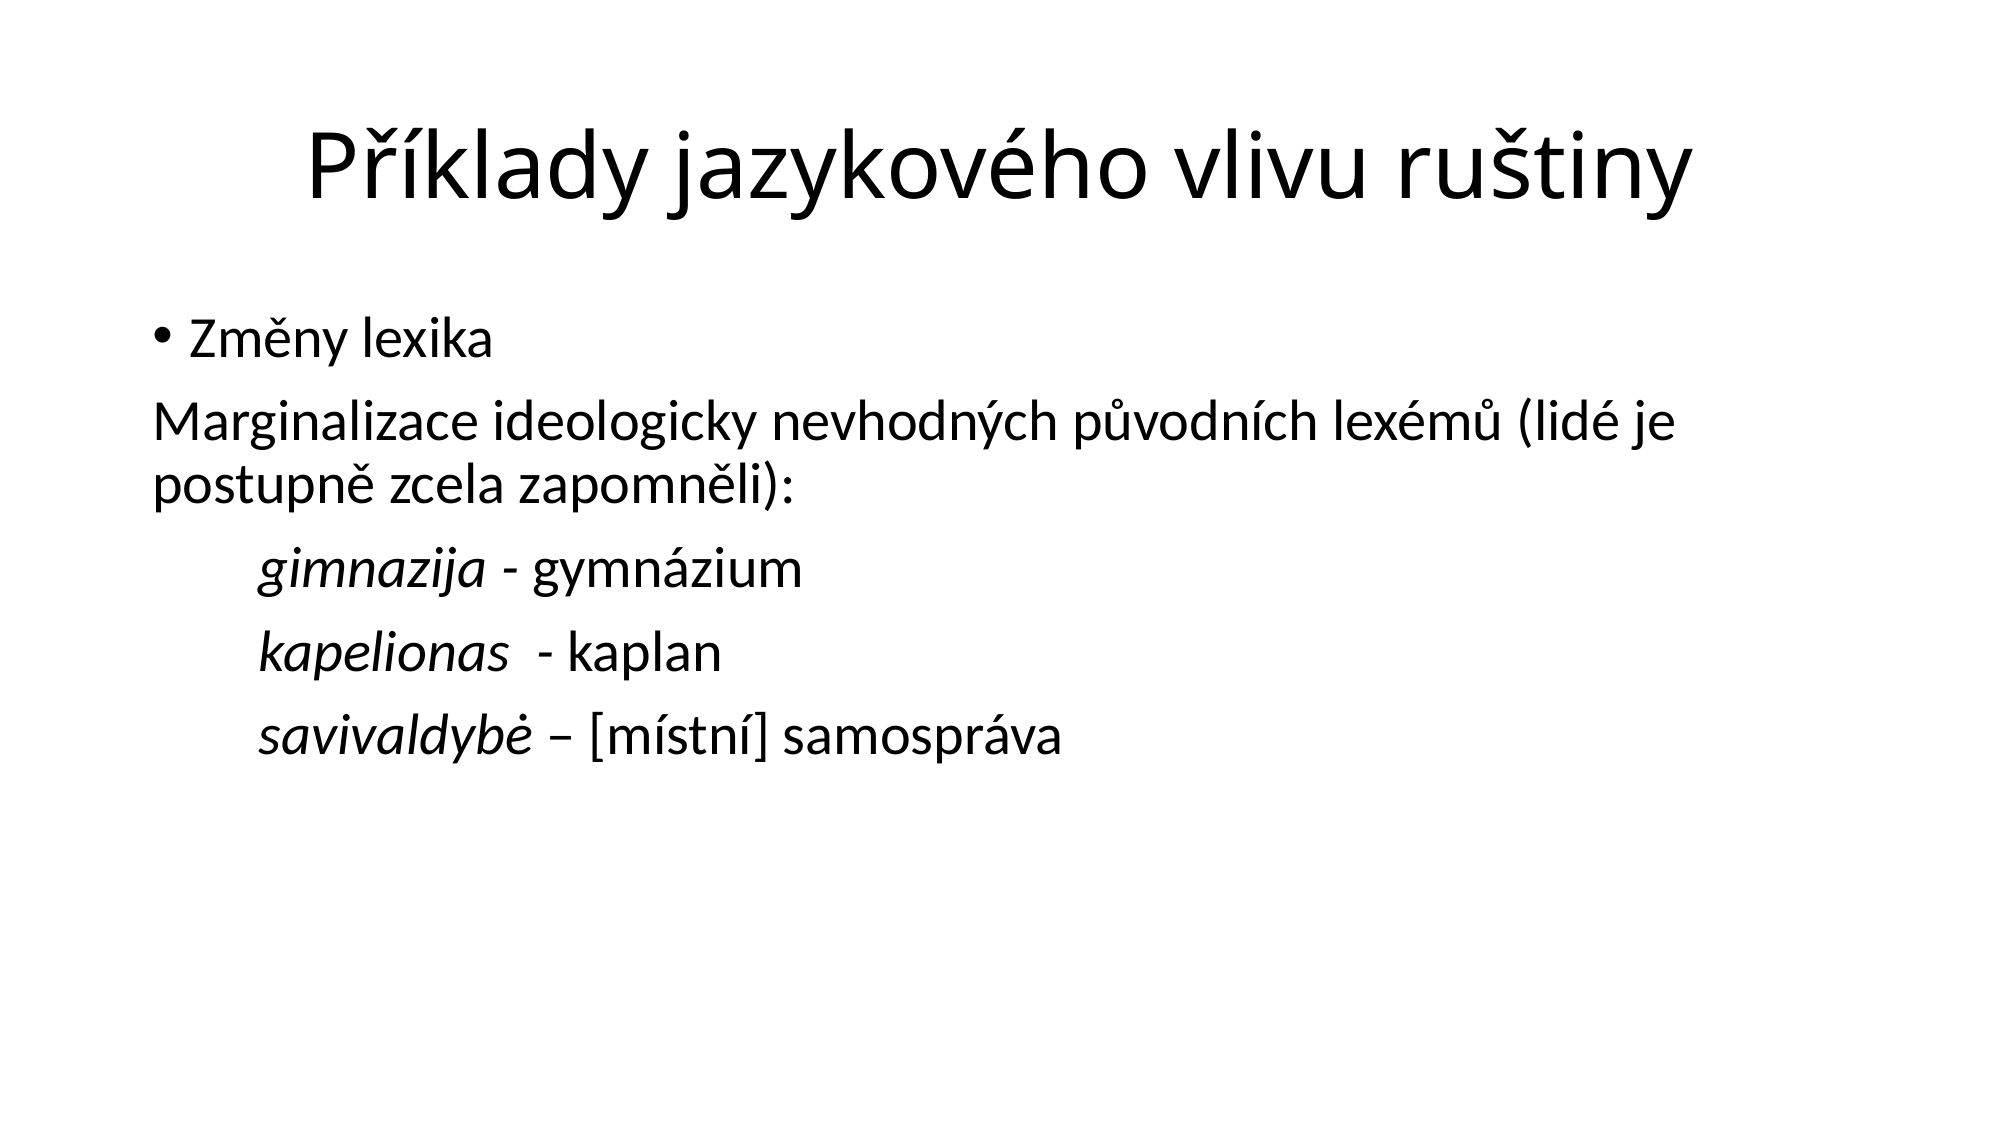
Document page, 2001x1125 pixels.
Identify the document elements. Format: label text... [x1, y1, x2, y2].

list Změny lexika Marginalizace ideologicky nevhodných původních lexémů (lidé je postupně zcela zapomněli): gimnazija - gymnázium kapelionas - kaplan savivaldybė – [místní] samospráva [137, 299, 1863, 1014]
title Příklady jazykového vlivu ruštiny [137, 59, 1863, 278]
